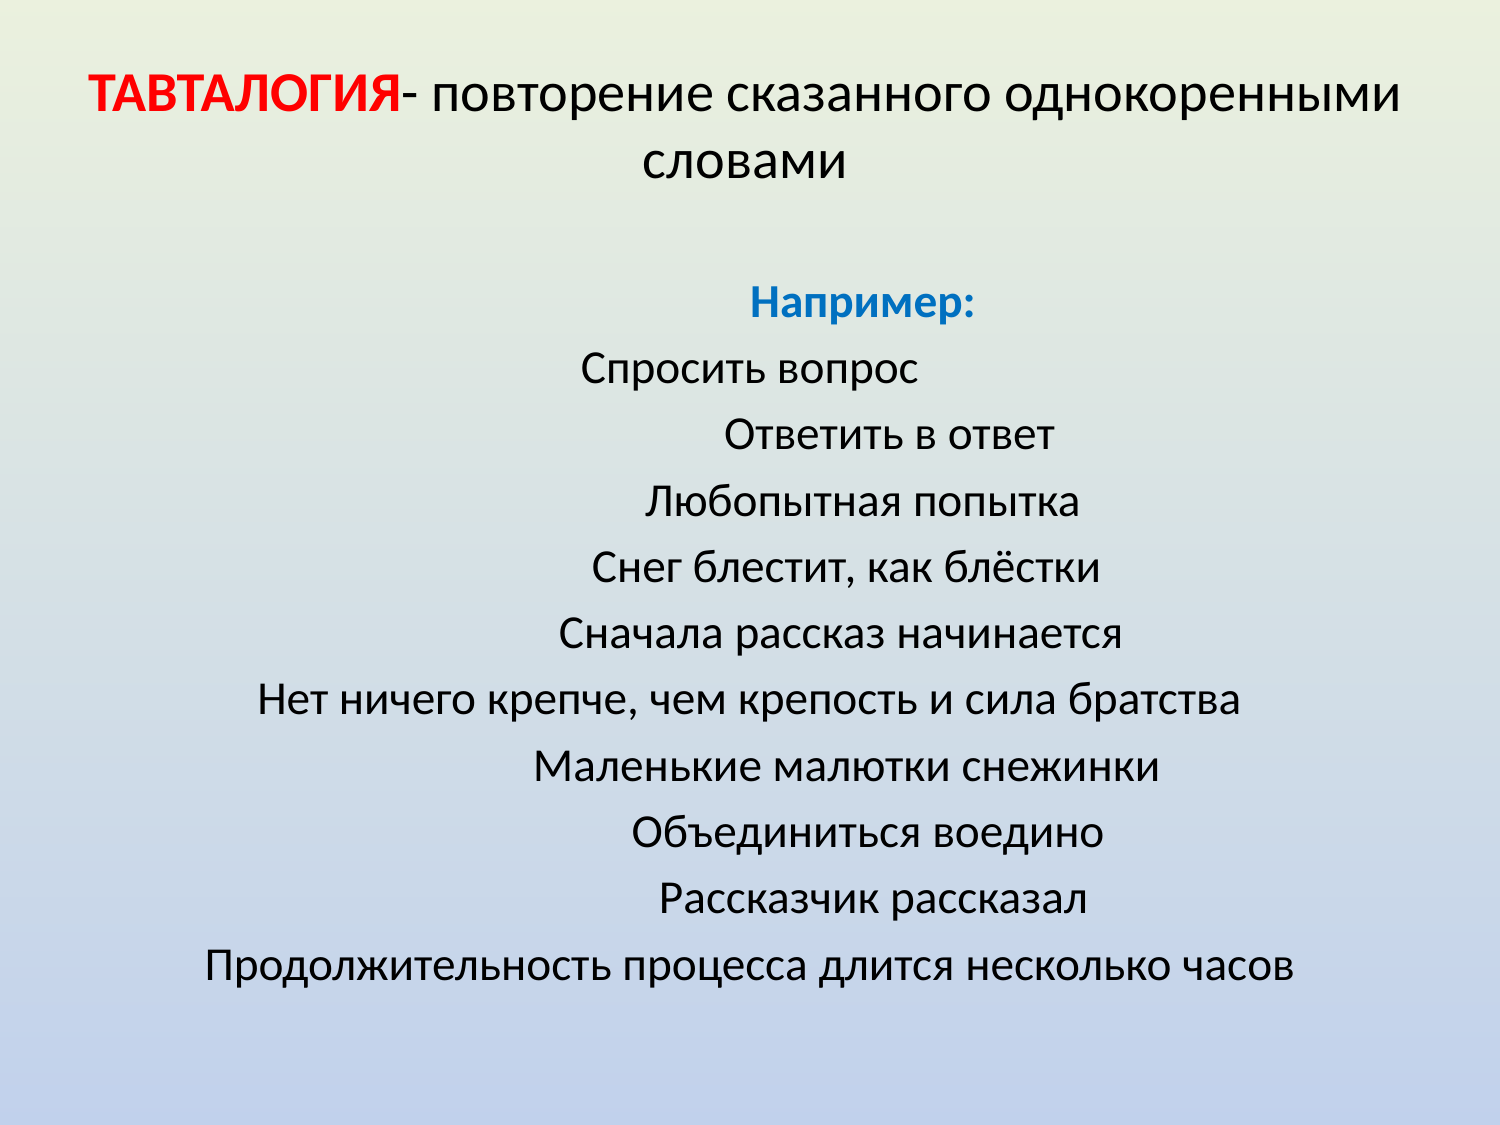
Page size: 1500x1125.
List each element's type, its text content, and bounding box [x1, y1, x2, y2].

list Например: Спросить вопрос Ответить в ответ Любопытная попытка Снег блестит, как блёстки Сначала рассказ начинается Нет ничего крепче, чем крепость и сила братства Маленькие малютки снежинки Объединиться воедино Рассказчик рассказал Продолжительность процесса длится несколько часов [75, 262, 1425, 1005]
title ТАВТАЛОГИЯ- повторение сказанного однокоренными словами [70, 46, 1421, 282]
